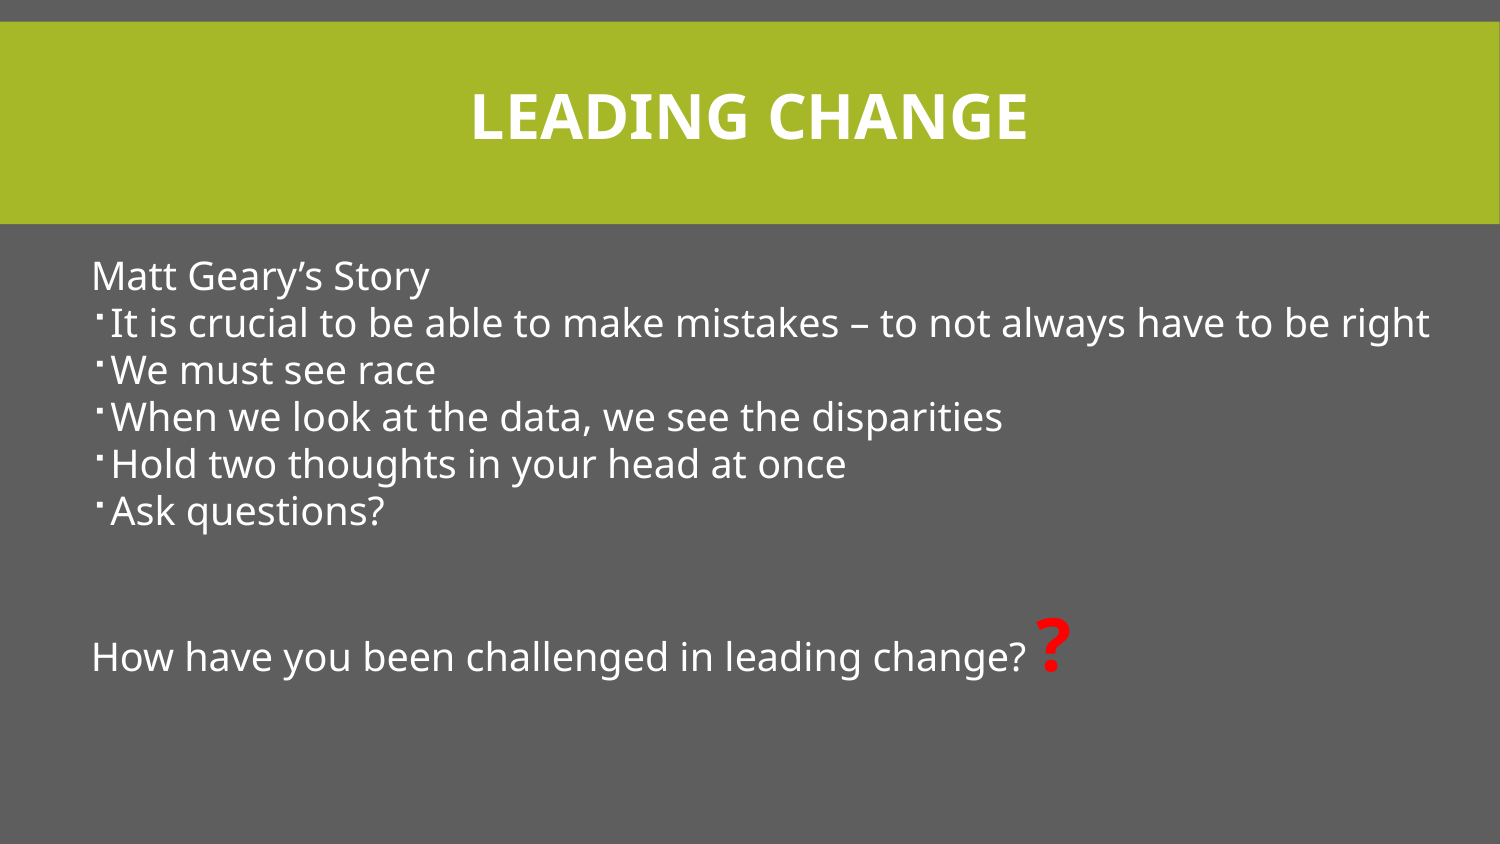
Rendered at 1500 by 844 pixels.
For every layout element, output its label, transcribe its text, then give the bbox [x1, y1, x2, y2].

list Matt Geary’s Story It is crucial to be able to make mistakes – to not always have to be right We must see race When we look at the data, we see the disparities Hold two thoughts in your head at once Ask questions? How have you been challenged in leading change? ? [51, 241, 1449, 750]
title leading change [51, 72, 1449, 167]
